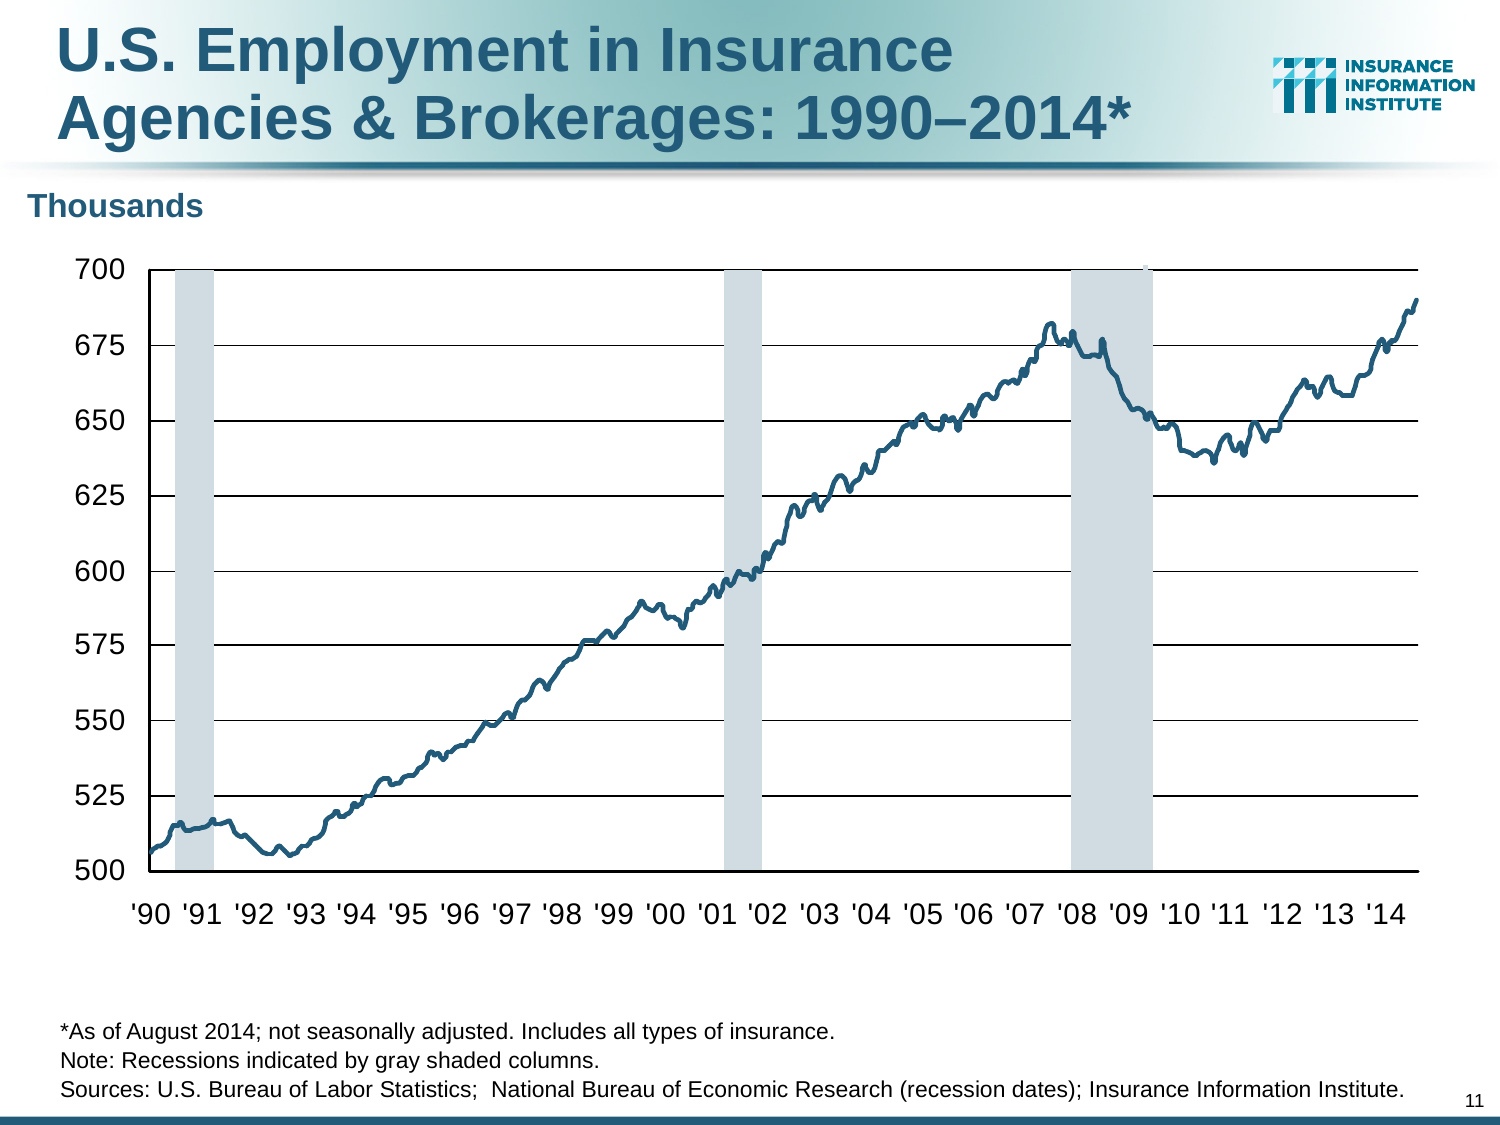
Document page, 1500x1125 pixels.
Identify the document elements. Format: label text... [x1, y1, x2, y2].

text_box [61, 234, 1437, 956]
text_box *As of August 2014; not seasonally adjusted. Includes all types of insurance. Note: Recessions indicated by gray shaded columns. Sources: U.S. Bureau of Labor Statistics; National Bureau of Economic Research (recession dates); Insurance Information Institute. [0, 1021, 1432, 1125]
text_box 11 [1432, 1091, 1485, 1111]
text_box Thousands [27, 188, 428, 225]
title U.S. Employment in Insurance Agencies & Brokerages: 1990–2014* [48, 14, 1263, 156]
picture [0, 0, 1500, 189]
